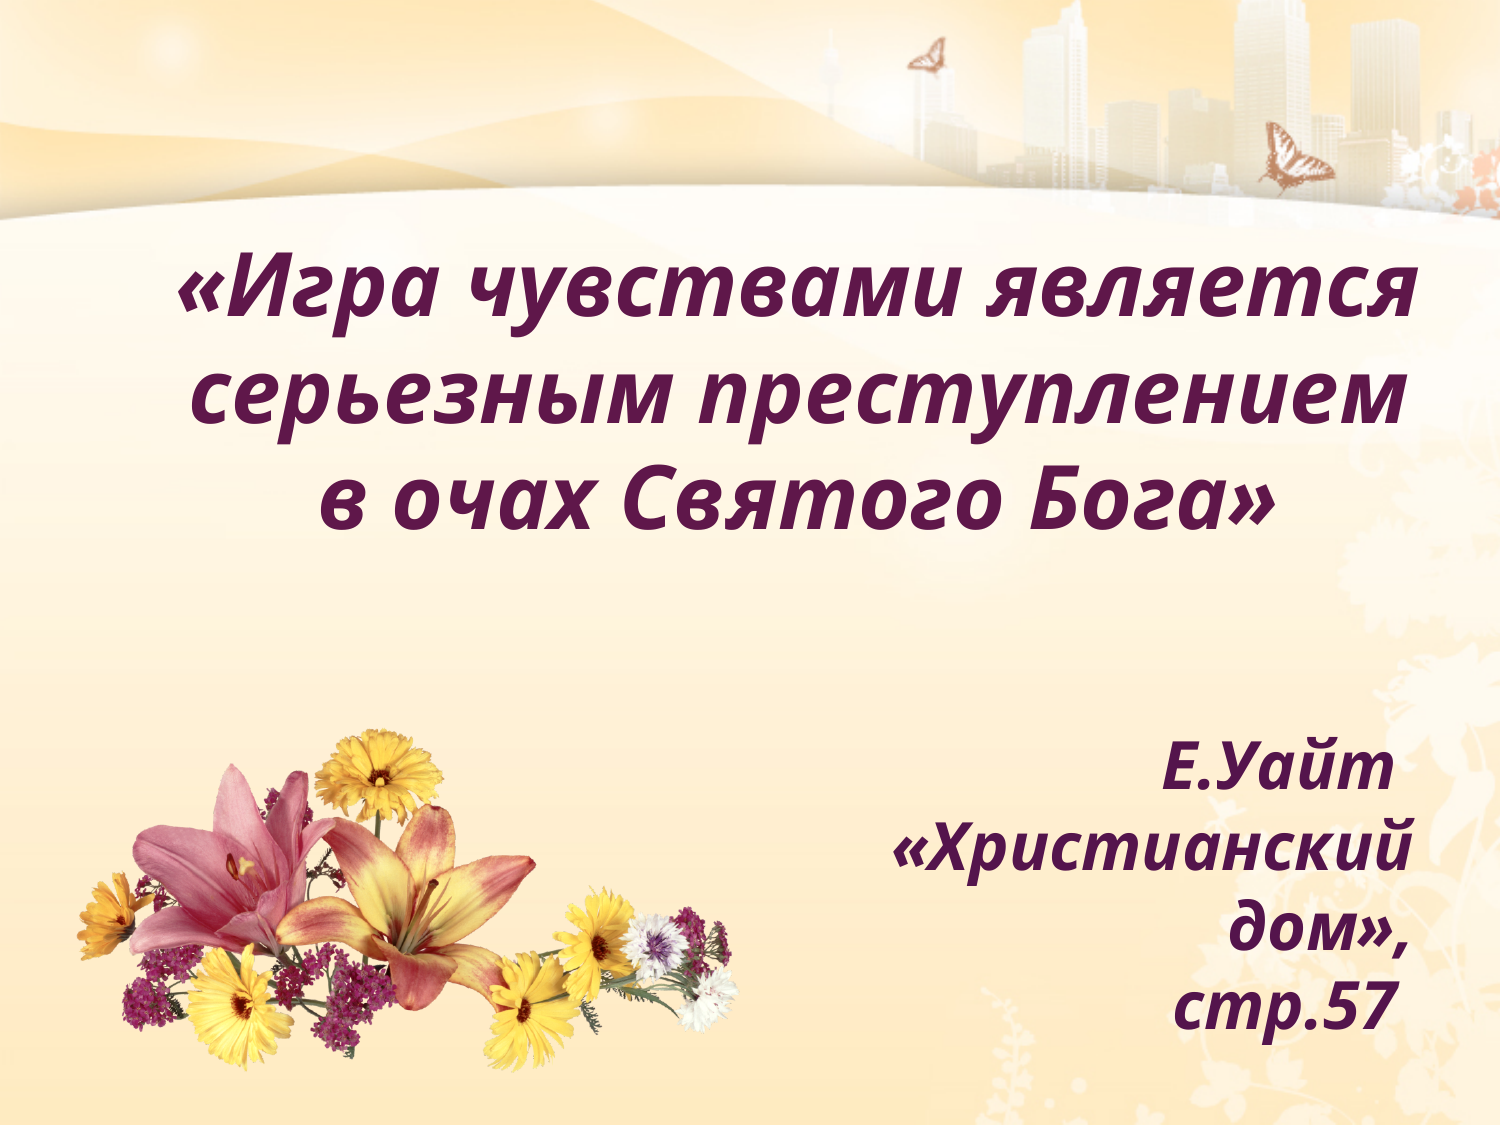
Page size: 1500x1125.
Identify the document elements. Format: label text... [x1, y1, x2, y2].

picture [0, 0, 1500, 1125]
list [76, 727, 740, 1073]
text_box Е.Уайт «Христианский дом», стр.57 [679, 715, 1430, 1051]
list «Игра чувствами является серьезным преступлением в очах Святого Бога» [100, 219, 1447, 650]
